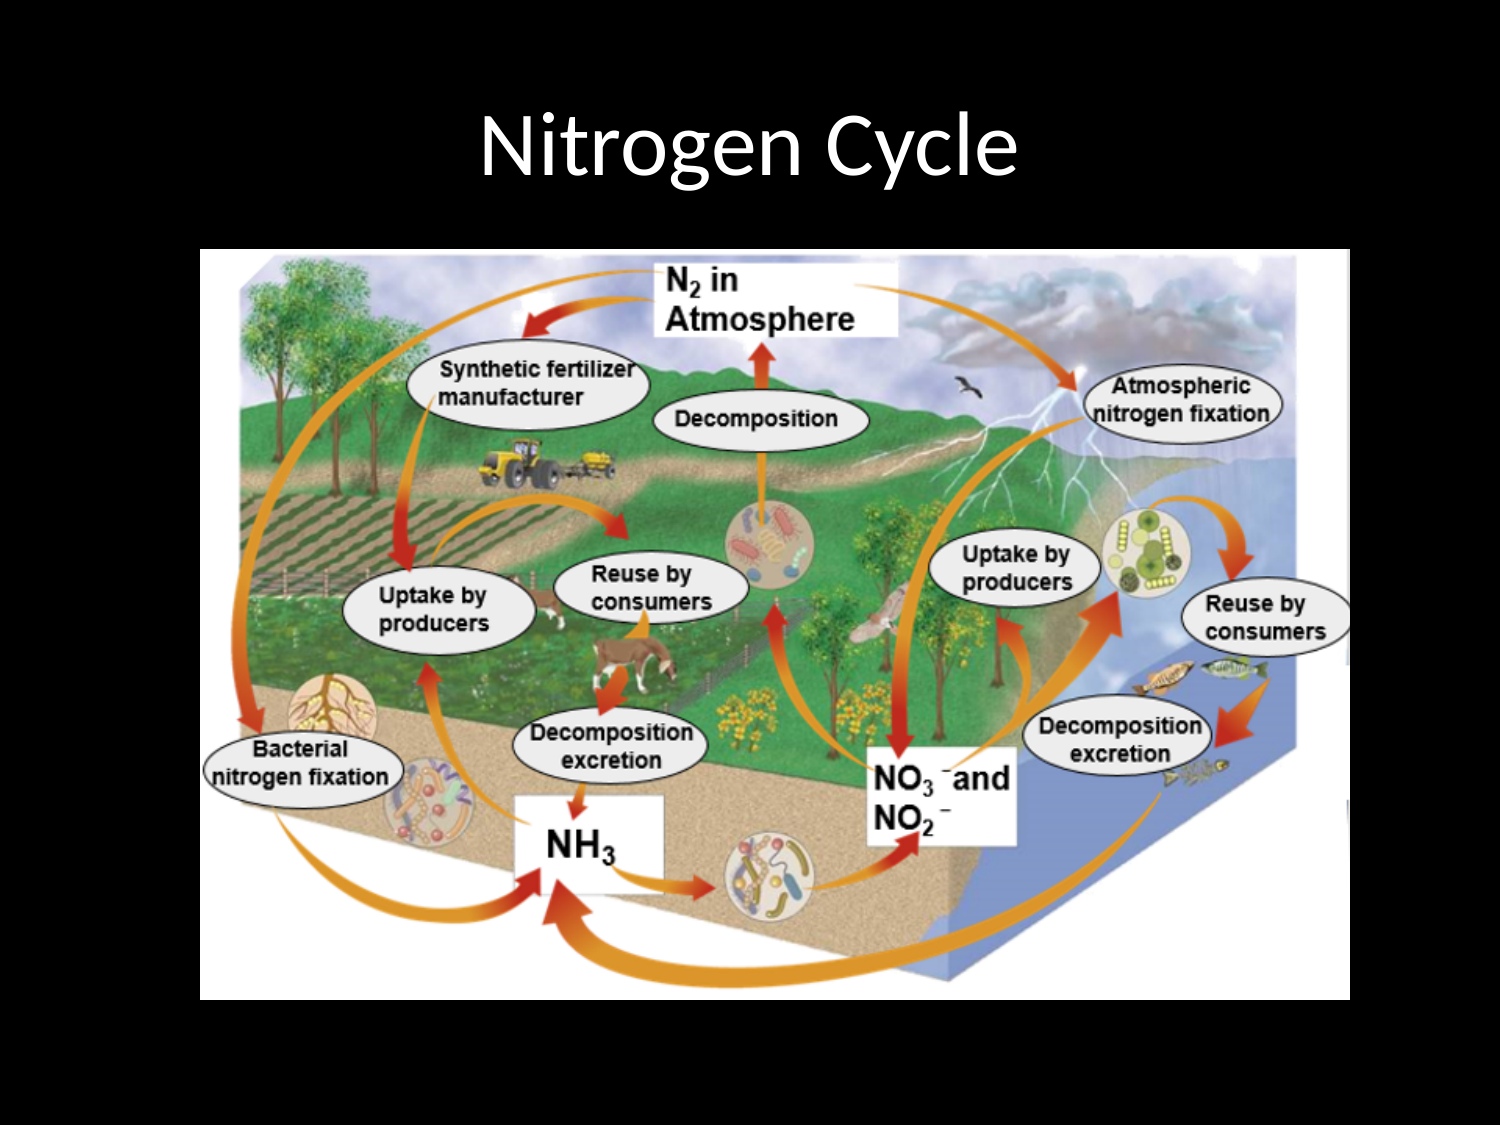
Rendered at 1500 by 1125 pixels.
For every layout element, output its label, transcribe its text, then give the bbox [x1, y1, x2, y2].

picture [199, 249, 1351, 1001]
title Nitrogen Cycle [75, 45, 1425, 233]
